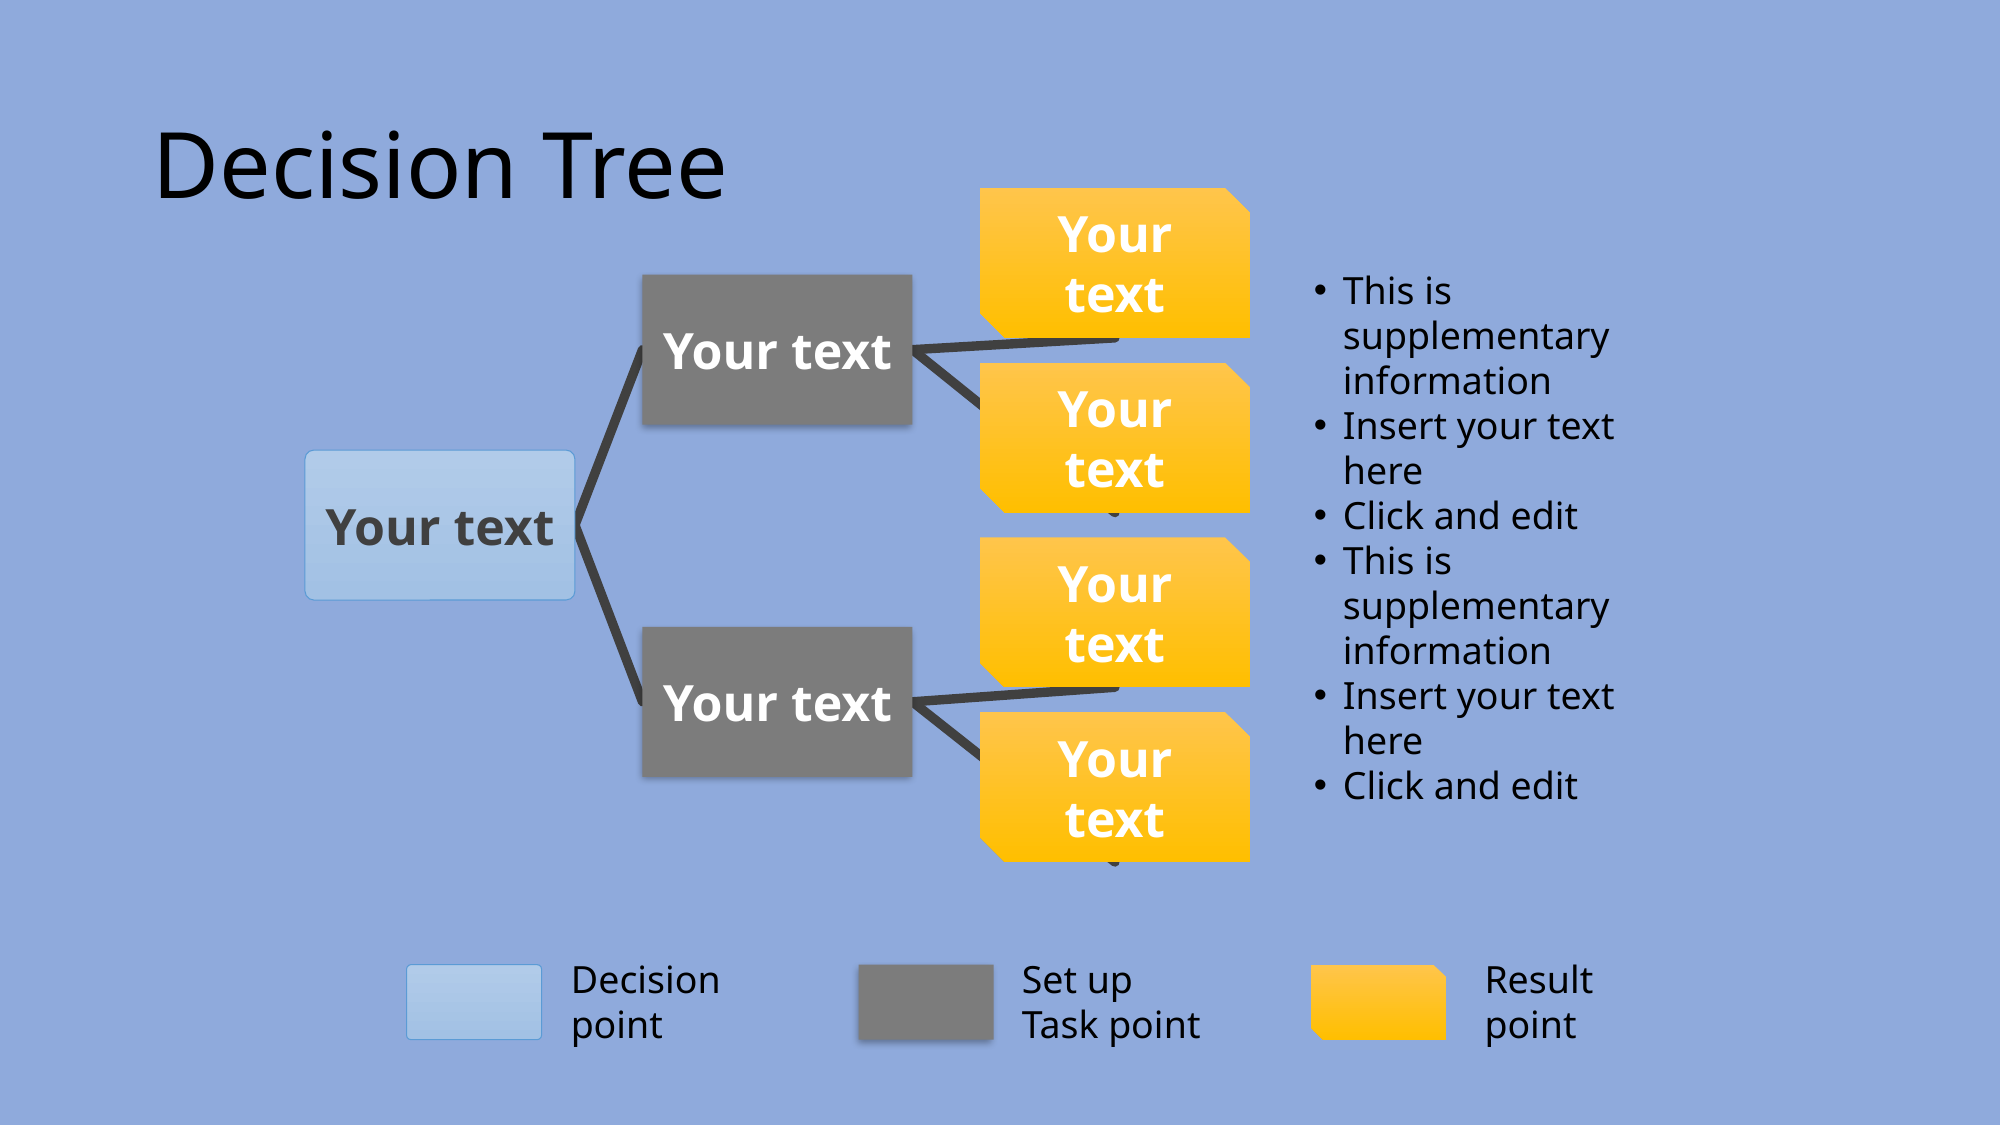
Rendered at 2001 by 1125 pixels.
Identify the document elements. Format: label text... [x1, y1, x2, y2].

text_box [912, 701, 980, 788]
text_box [574, 349, 643, 526]
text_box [912, 349, 980, 438]
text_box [912, 262, 980, 349]
text_box [406, 964, 543, 1041]
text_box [574, 526, 643, 702]
text_box This is supplementary information Insert your text here Click and edit This is supplementary information Insert your text here Click and edit [1299, 259, 1700, 784]
text_box Set up Task point [1007, 949, 1216, 1054]
text_box Decision point [556, 949, 736, 1054]
text_box [1310, 964, 1447, 1041]
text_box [912, 612, 980, 701]
text_box Your text [641, 274, 912, 426]
title Decision Tree [137, 59, 1863, 278]
text_box [858, 964, 995, 1041]
text_box Your text [641, 626, 912, 778]
text_box Your text [979, 536, 1251, 688]
text_box Result point [1469, 949, 1609, 1054]
text_box Your text [979, 362, 1251, 514]
text_box Your text [304, 449, 574, 601]
text_box Your text [979, 187, 1251, 339]
text_box Your text [979, 711, 1251, 863]
